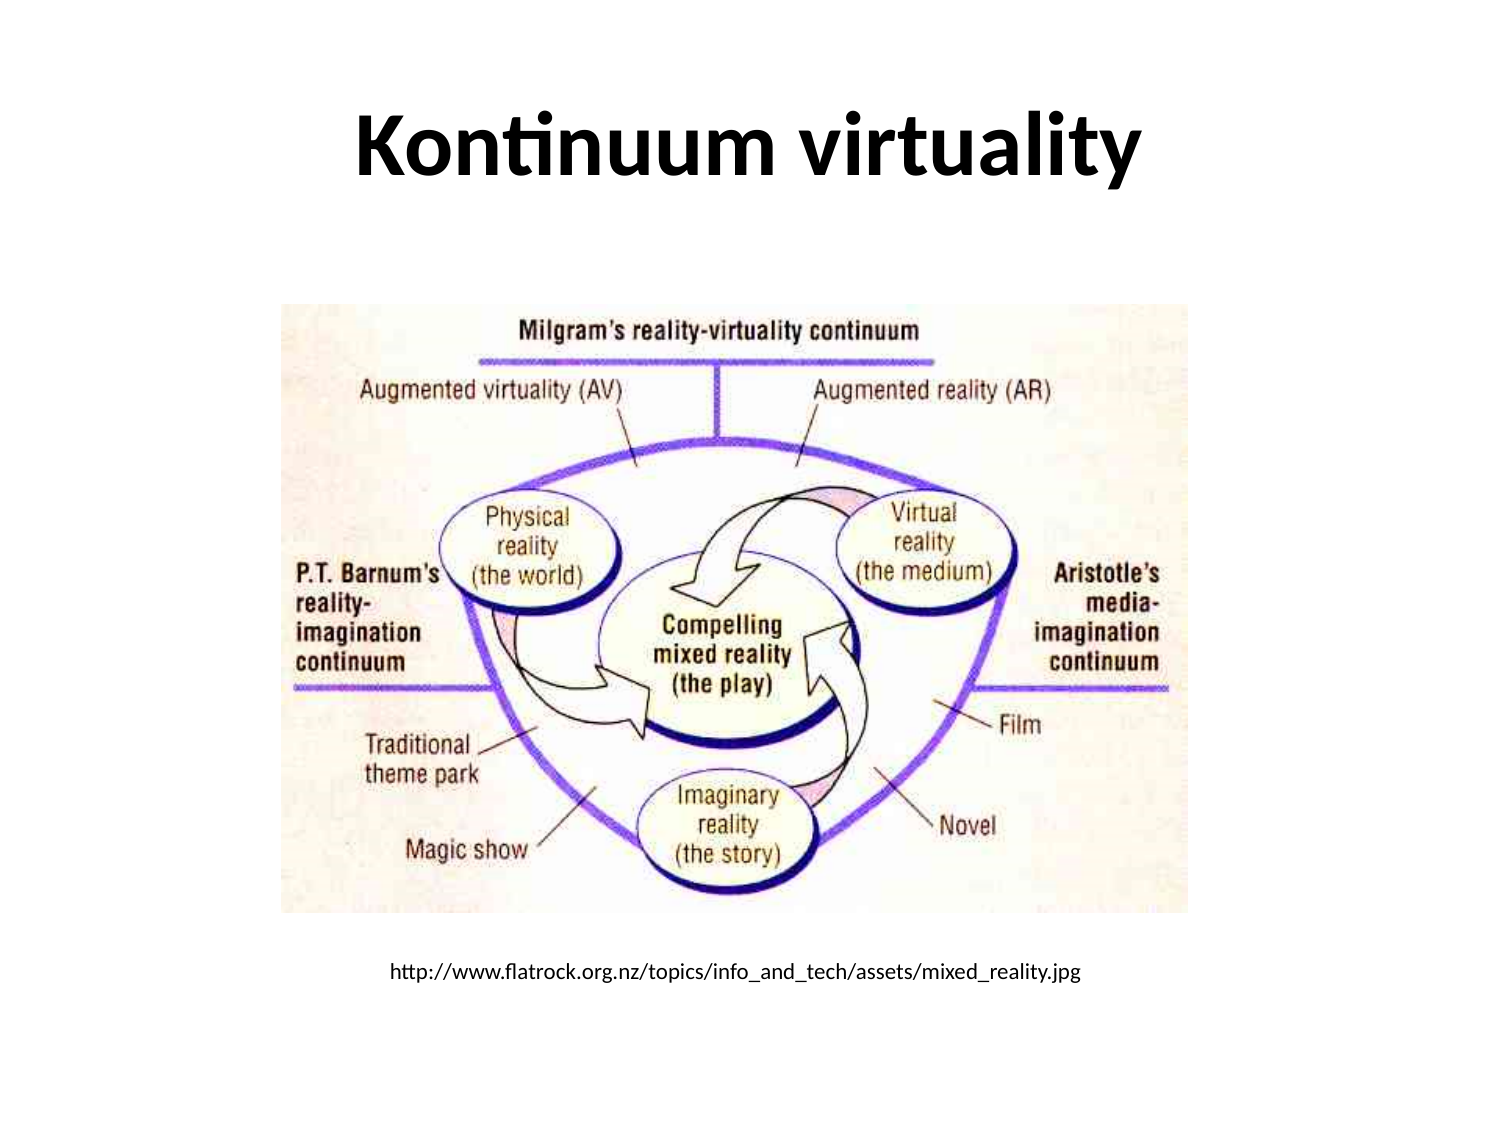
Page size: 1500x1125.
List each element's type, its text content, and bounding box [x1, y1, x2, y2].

text_box http://www.flatrock.org.nz/topics/info_and_tech/assets/mixed_reality.jpg [374, 949, 1125, 992]
title Kontinuum virtuality [75, 45, 1425, 233]
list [280, 304, 1188, 913]
